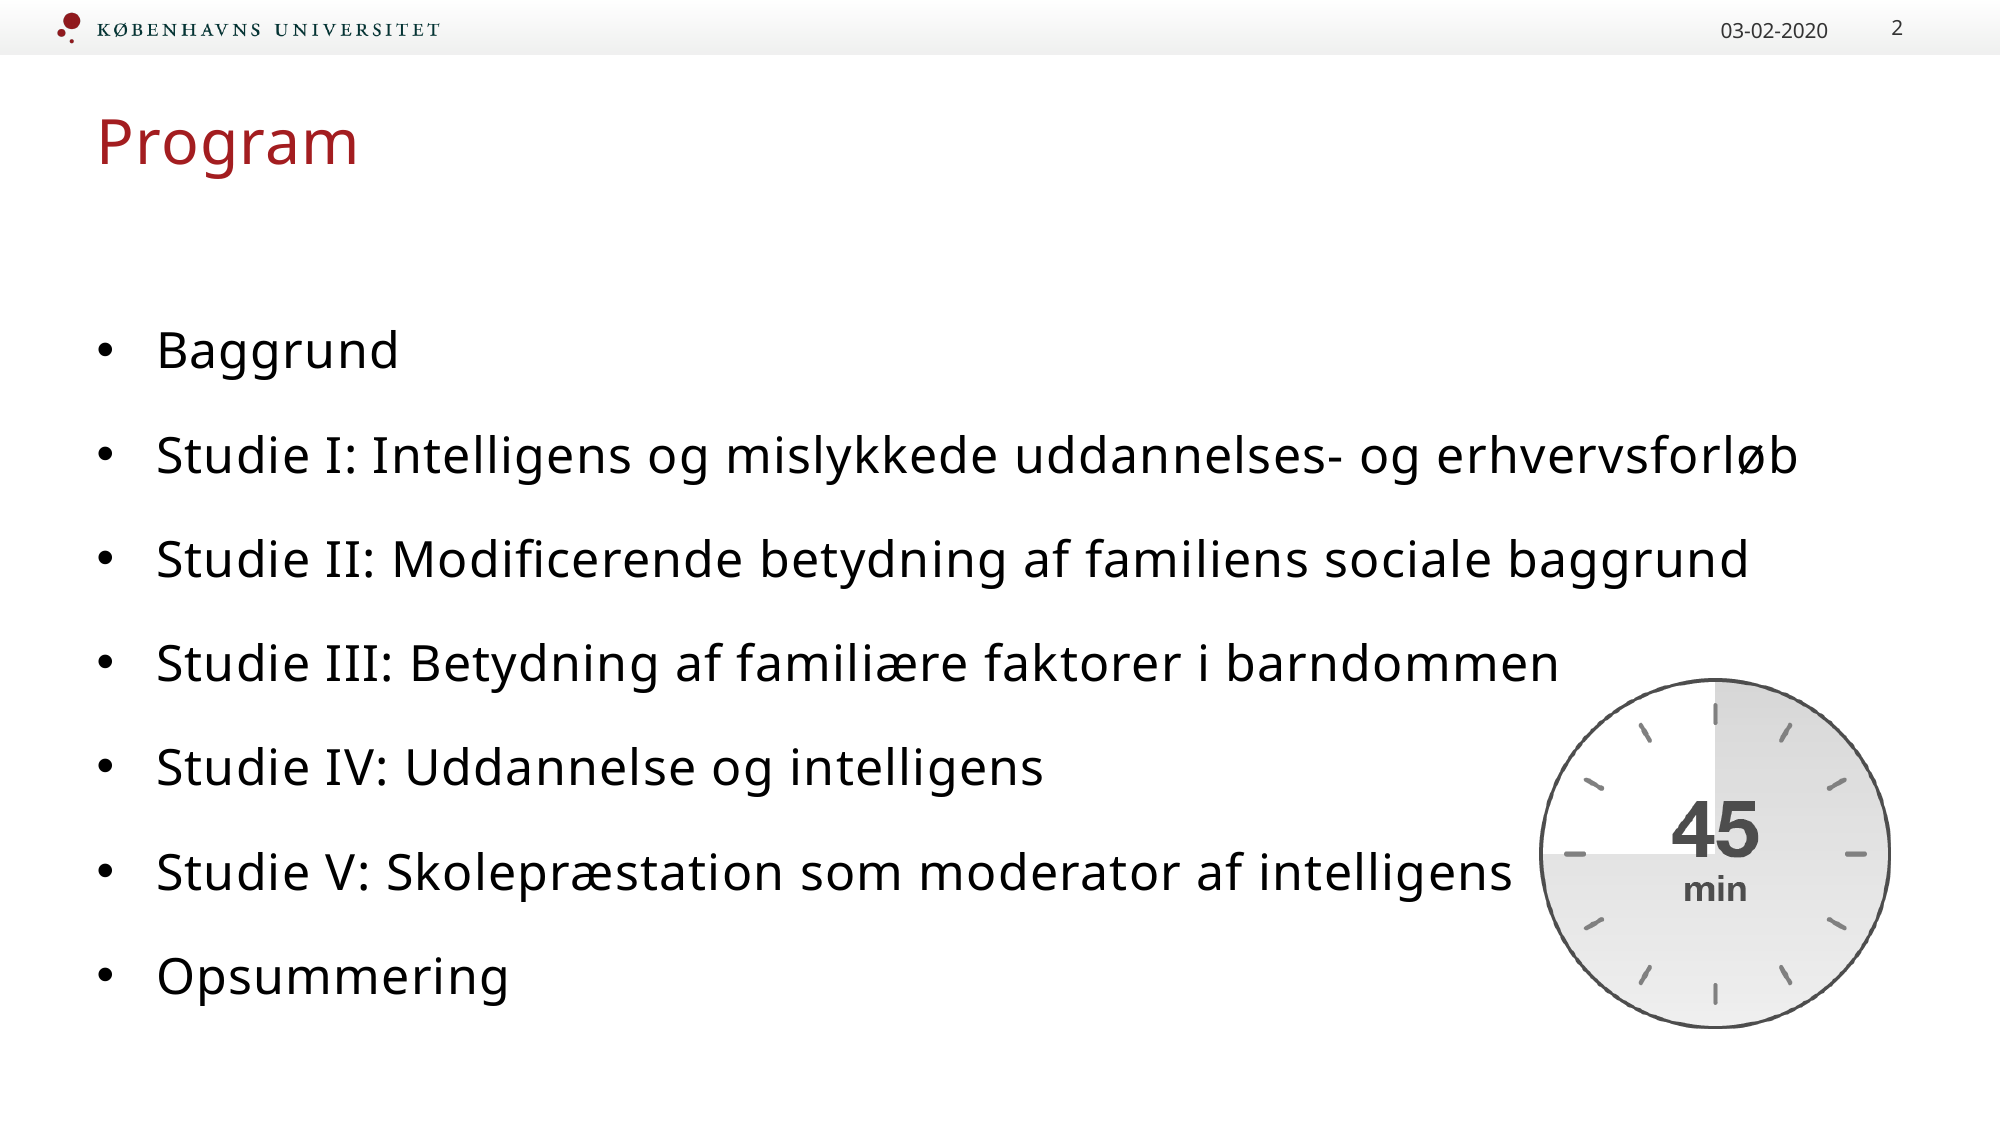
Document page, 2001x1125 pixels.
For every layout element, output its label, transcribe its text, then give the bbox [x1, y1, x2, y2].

slide_number 2 [1840, 14, 1904, 43]
list Baggrund Studie I: Intelligens og mislykkede uddannelses- og erhvervsforløb Studie II: Modificerende betydning af familiens sociale baggrund Studie III: Betydning af familiære faktorer i barndommen Studie IV: Uddannelse og intelligens Studie V: Skolepræstation som moderator af intelligens Opsummering [96, 268, 1904, 1036]
picture [91, 15, 476, 42]
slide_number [1694, 14, 1829, 43]
picture [1539, 678, 1891, 1029]
title Program [96, 101, 1904, 244]
